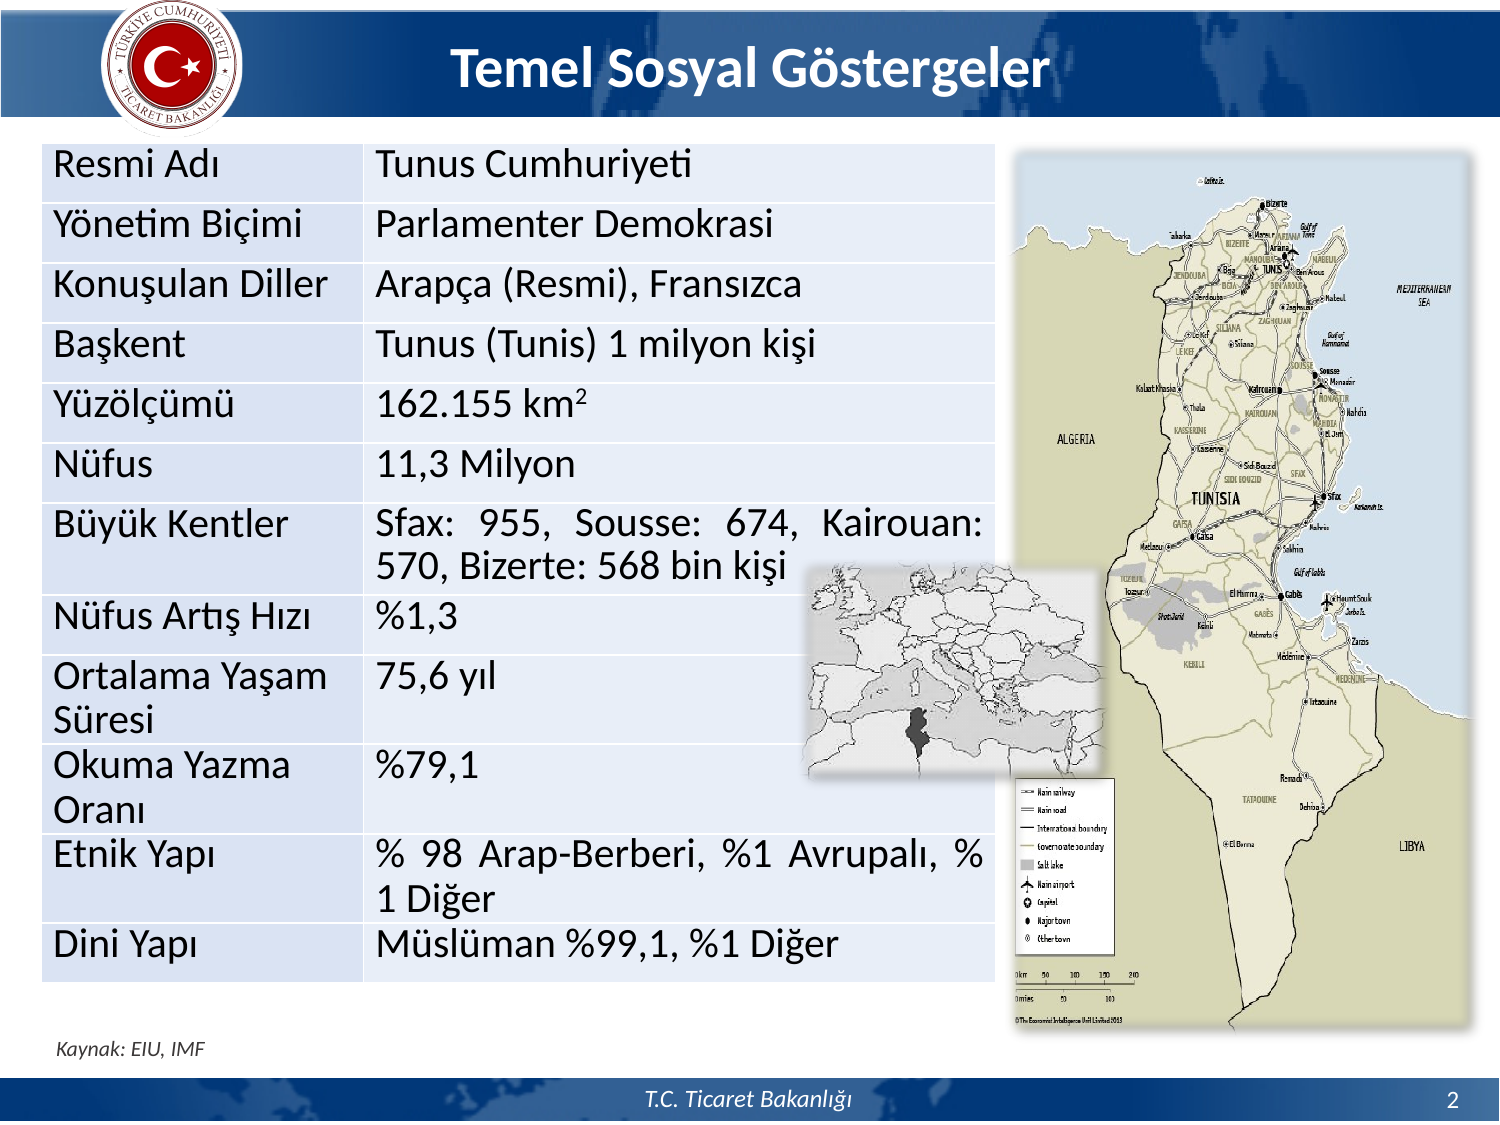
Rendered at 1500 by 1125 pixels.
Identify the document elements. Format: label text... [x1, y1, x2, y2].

table_cell 11,3 Milyon [364, 444, 995, 502]
table_header Tunus Cumhuriyeti [364, 144, 995, 202]
picture [797, 140, 1479, 1038]
table_cell Nüfus [42, 444, 363, 502]
picture [1475, 1078, 1499, 1121]
table_cell Konuşulan Diller [42, 264, 363, 322]
table_cell 162.155 km2 [364, 384, 995, 442]
slide_number 2 [1136, 1068, 1475, 1125]
text_box Kaynak: EIU, IMF [41, 1027, 377, 1069]
table_cell 75,6 yıl [364, 656, 797, 743]
table_cell Parlamenter Demokrasi [364, 204, 995, 262]
table_cell Dini Yapı [42, 924, 363, 982]
table_cell Tunus (Tunis) 1 milyon kişi [364, 324, 995, 382]
picture [0, 0, 1500, 138]
table_header Resmi Adı [42, 144, 363, 202]
table_cell %79,1 [364, 745, 995, 833]
table_cell Arapça (Resmi), Fransızca [364, 264, 995, 322]
table_cell Sfax: 955, Sousse: 674, Kairouan: 570, Bizerte: 568 bin kişi [364, 504, 995, 594]
text_box Temel Sosyal Göstergeler [2, 21, 1500, 107]
table_cell Büyük Kentler [42, 504, 363, 594]
table_cell Yüzölçümü [42, 384, 363, 442]
table_cell Okuma Yazma Oranı [42, 745, 363, 833]
picture [0, 1078, 1136, 1121]
table_cell Başkent [42, 324, 363, 382]
table_cell % 98 Arap-Berberi, %1 Avrupalı, % 1 Diğer [364, 835, 995, 922]
table_cell Yönetim Biçimi [42, 204, 363, 262]
table_cell Nüfus Artış Hızı [42, 596, 363, 654]
table_cell Ortalama Yaşam Süresi [42, 656, 363, 743]
table_cell Etnik Yapı [42, 835, 363, 922]
table_cell Müslüman %99,1, %1 Diğer [364, 924, 995, 982]
table_cell %1,3 [364, 596, 797, 654]
